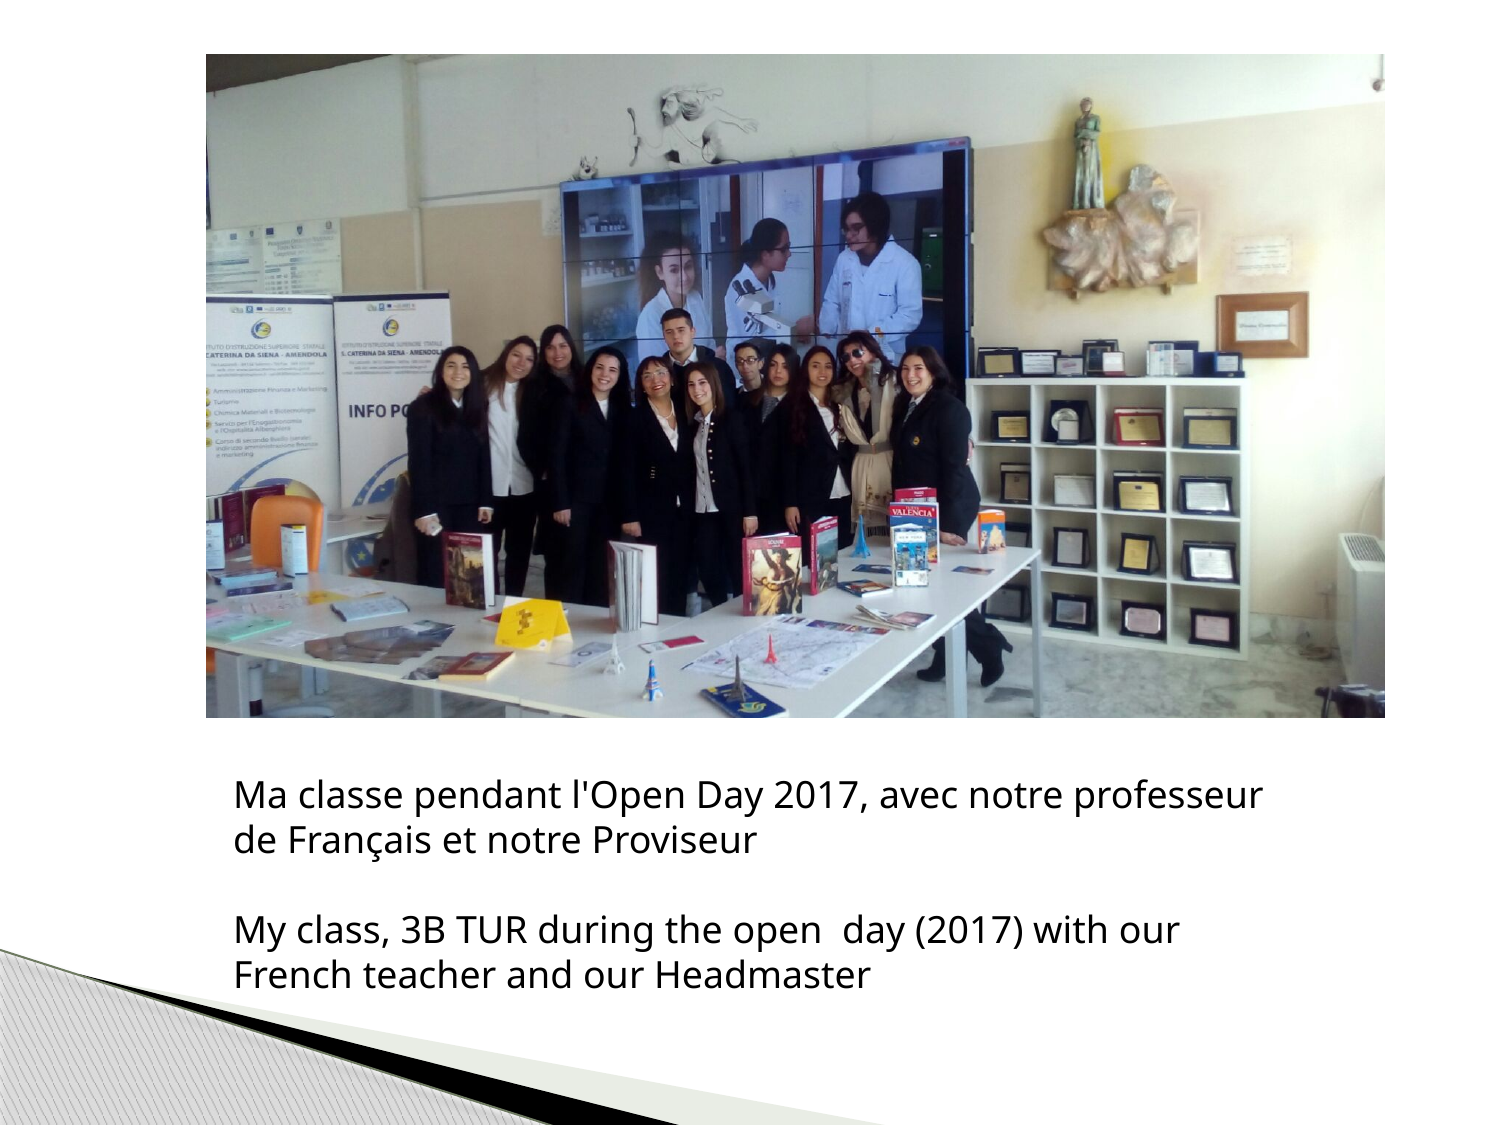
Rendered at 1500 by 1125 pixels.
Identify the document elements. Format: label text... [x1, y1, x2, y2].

text_box Ma classe pendant l'Open Day 2017, avec notre professeur de Français et notre Proviseur My class, 3B TUR during the open day (2017) with our French teacher and our Headmaster [218, 763, 1306, 1003]
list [206, 54, 1385, 718]
